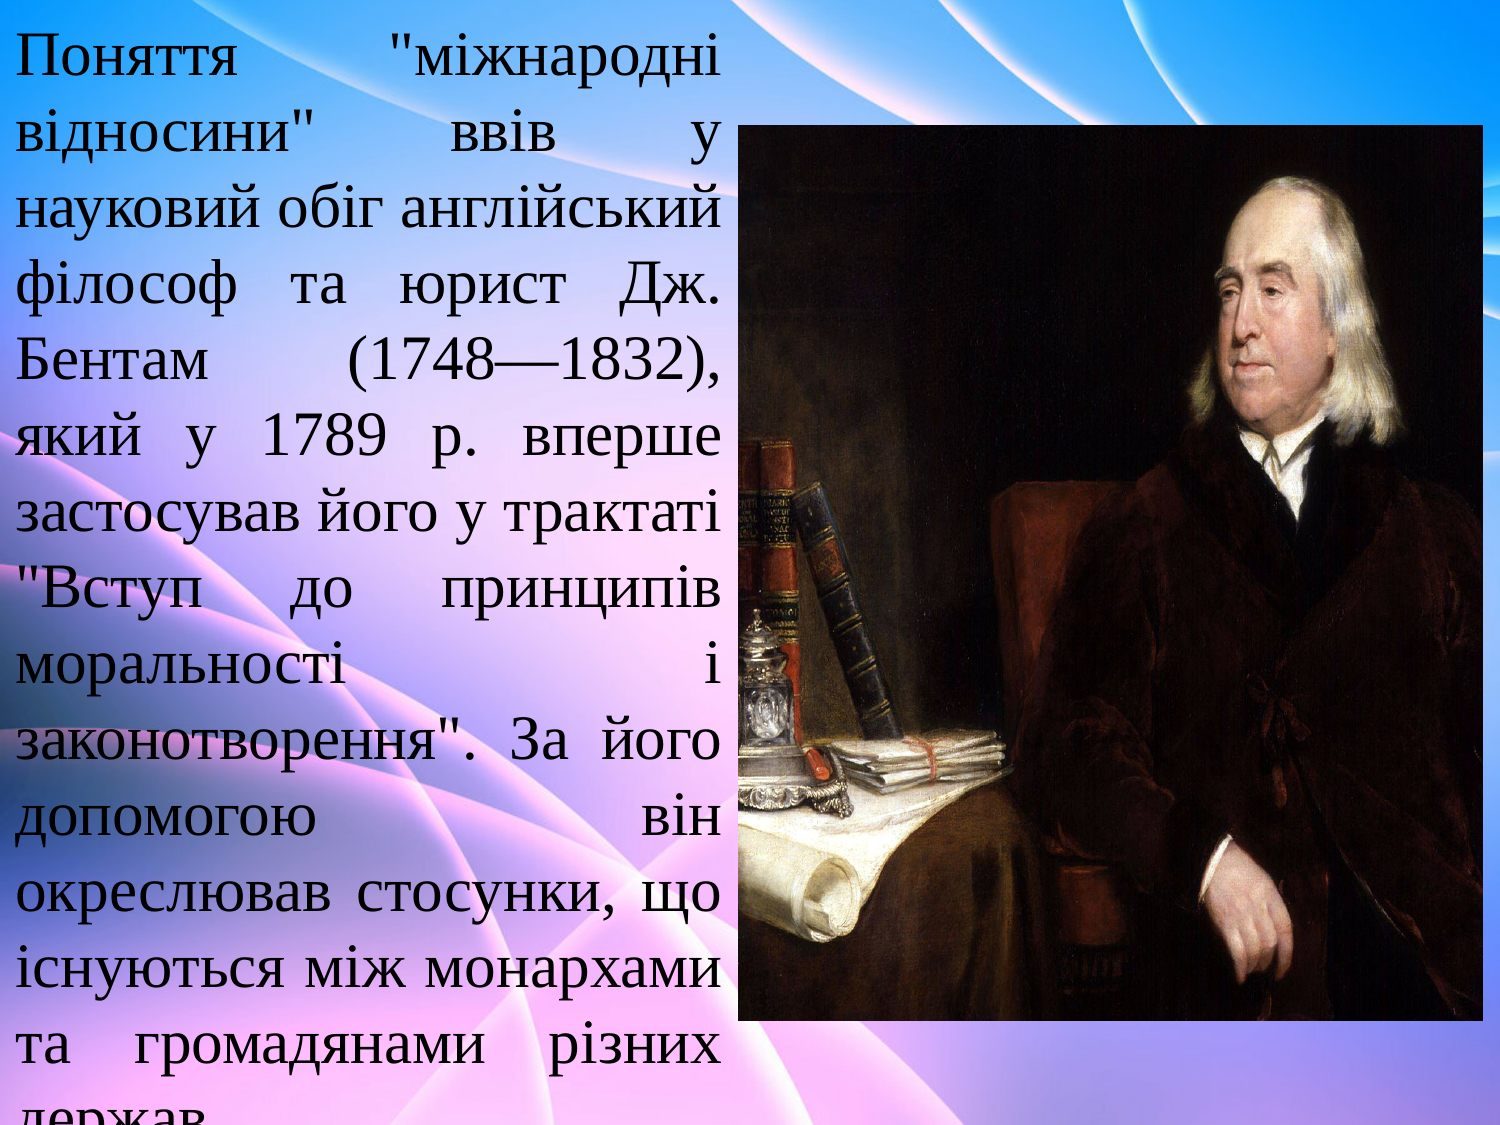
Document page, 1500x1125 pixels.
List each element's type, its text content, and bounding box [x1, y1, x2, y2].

picture [0, 0, 1500, 1125]
list Поняття "міжнародні відносини" ввів у науковий обіг англійський філософ та юрист Дж. Бентам (1748—1832), який у 1789 р. вперше застосував його у трактаті "Вступ до принципів моральності і законотворення". За його допомогою він окреслював стосунки, що існуються між монархами та громадянами різних держав. [0, 4, 739, 1125]
